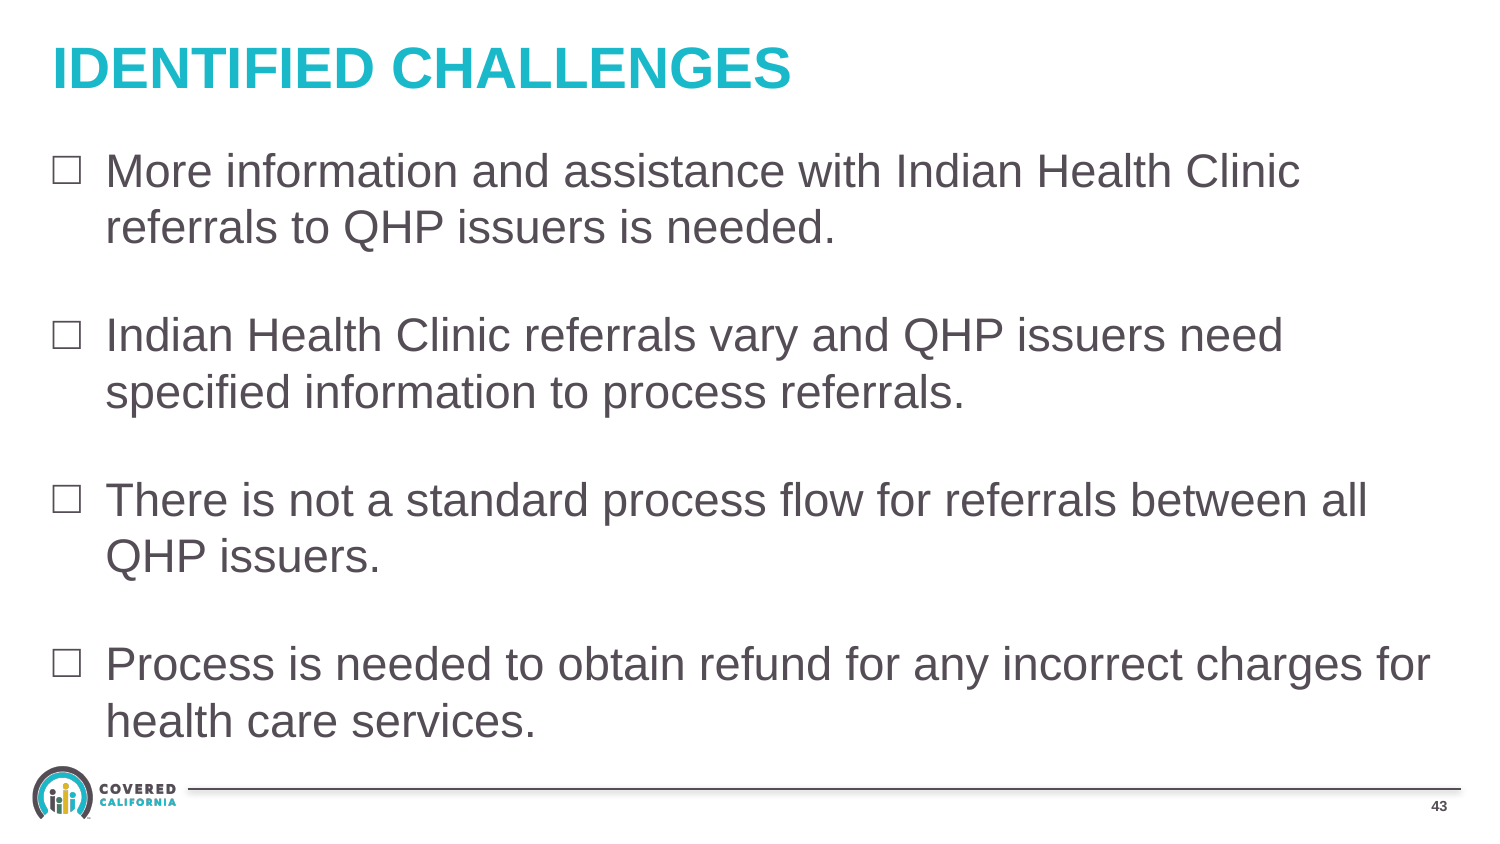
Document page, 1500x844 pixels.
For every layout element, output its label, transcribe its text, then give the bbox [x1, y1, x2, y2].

list More information and assistance with Indian Health Clinic referrals to QHP issuers is needed. Indian Health Clinic referrals vary and QHP issuers need specified information to process referrals. There is not a standard process flow for referrals between all QHP issuers. Process is needed to obtain refund for any incorrect charges for health care services. [37, 132, 1463, 758]
slide_number 42 [1342, 782, 1463, 828]
picture [30, 764, 178, 823]
title IDENTIFIED CHALLENGES [37, 22, 1463, 127]
